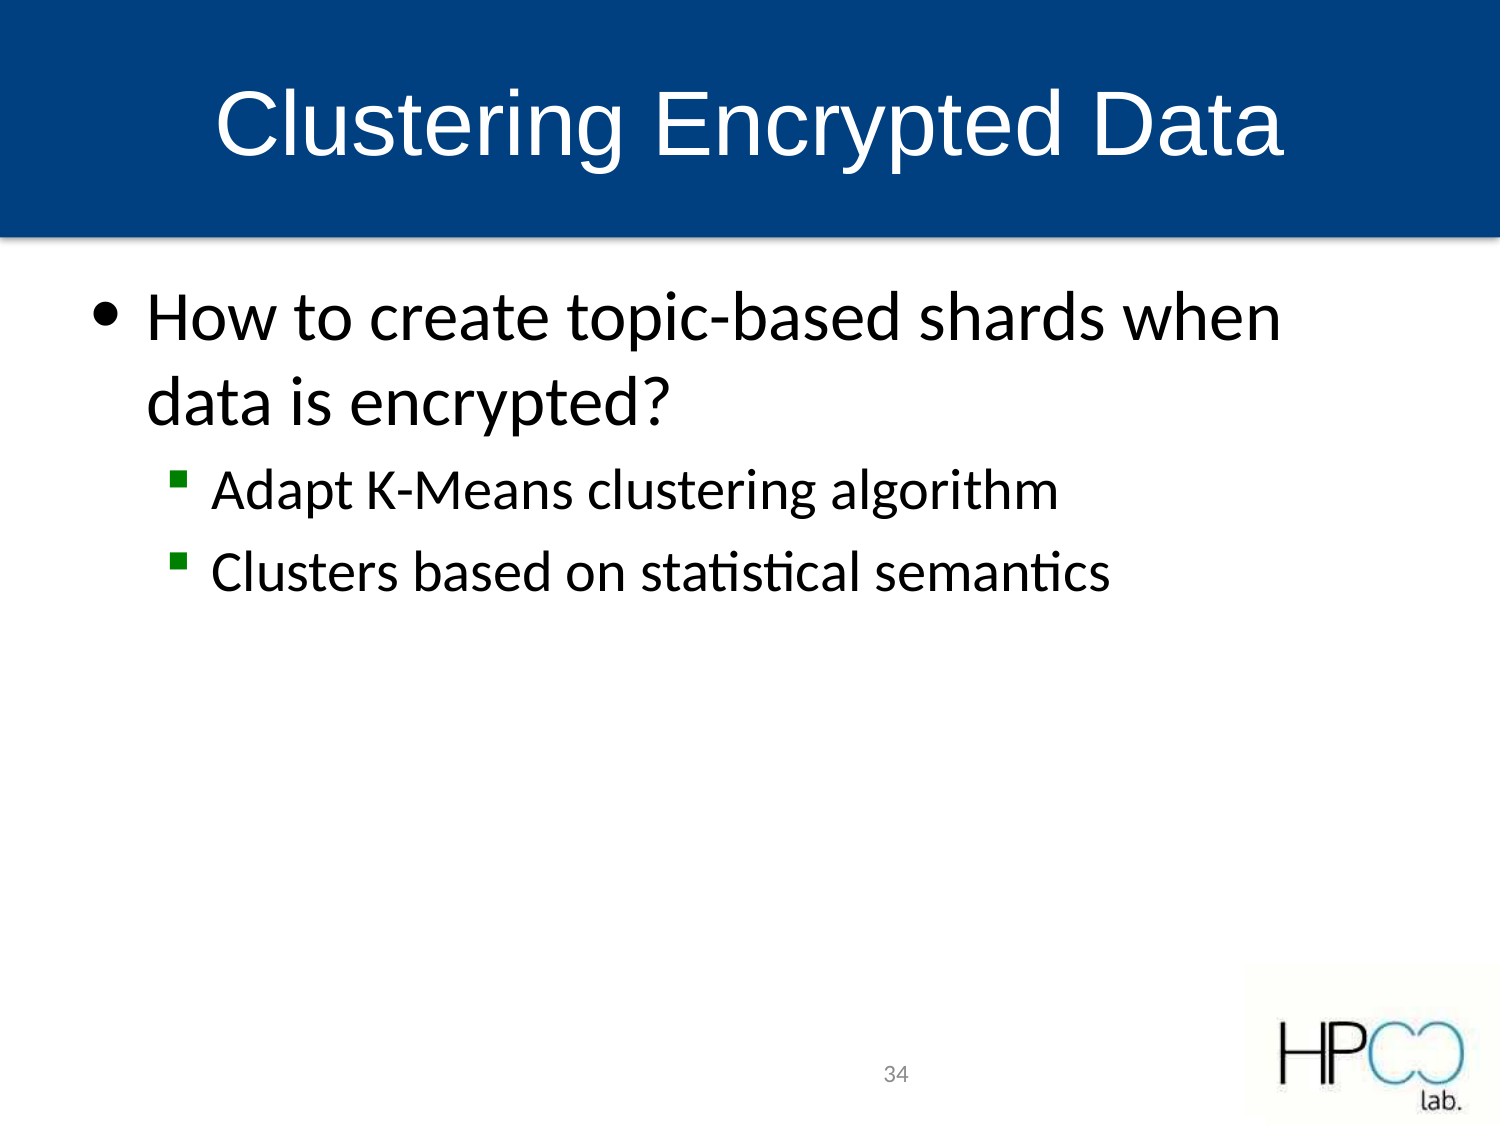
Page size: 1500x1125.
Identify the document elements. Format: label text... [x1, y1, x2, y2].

picture [1245, 964, 1500, 1125]
title Clustering Encrypted Data [75, 24, 1425, 213]
list How to create topic-based shards when data is encrypted? Adapt K-Means clustering algorithm Clusters based on statistical semantics [75, 262, 1425, 1005]
slide_number 34 [573, 1042, 924, 1103]
